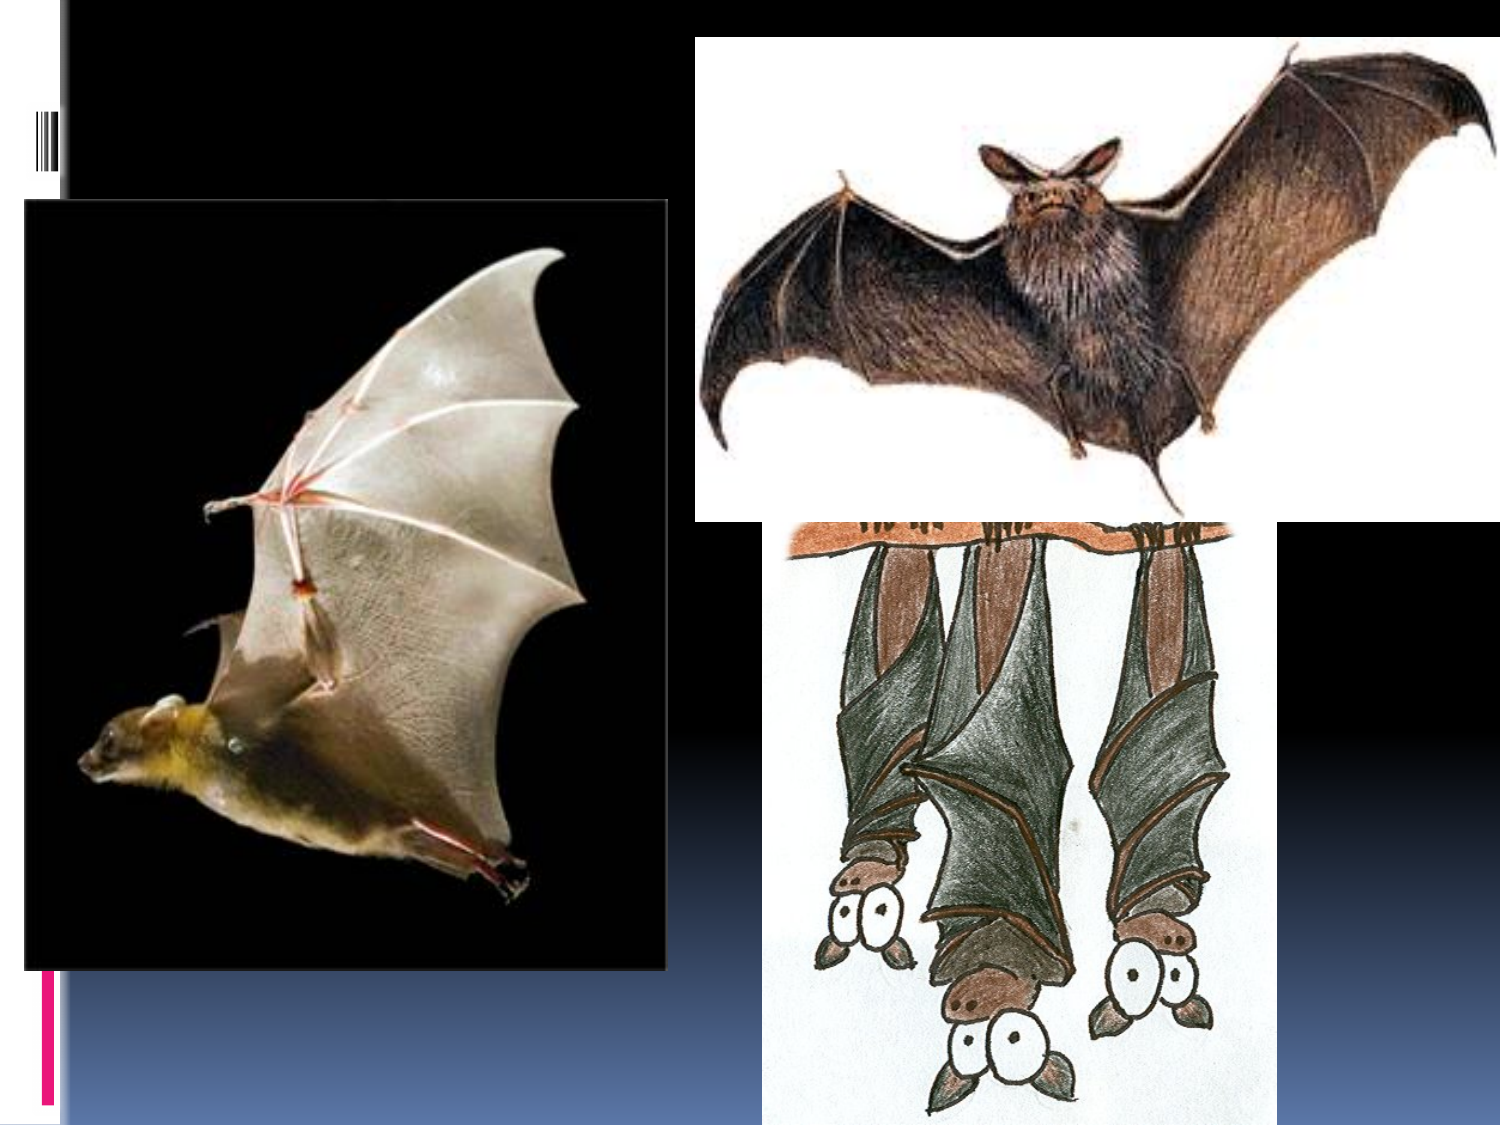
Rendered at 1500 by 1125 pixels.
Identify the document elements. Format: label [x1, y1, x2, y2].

picture [24, 199, 669, 971]
picture [762, 531, 1278, 1125]
picture [695, 36, 1500, 523]
